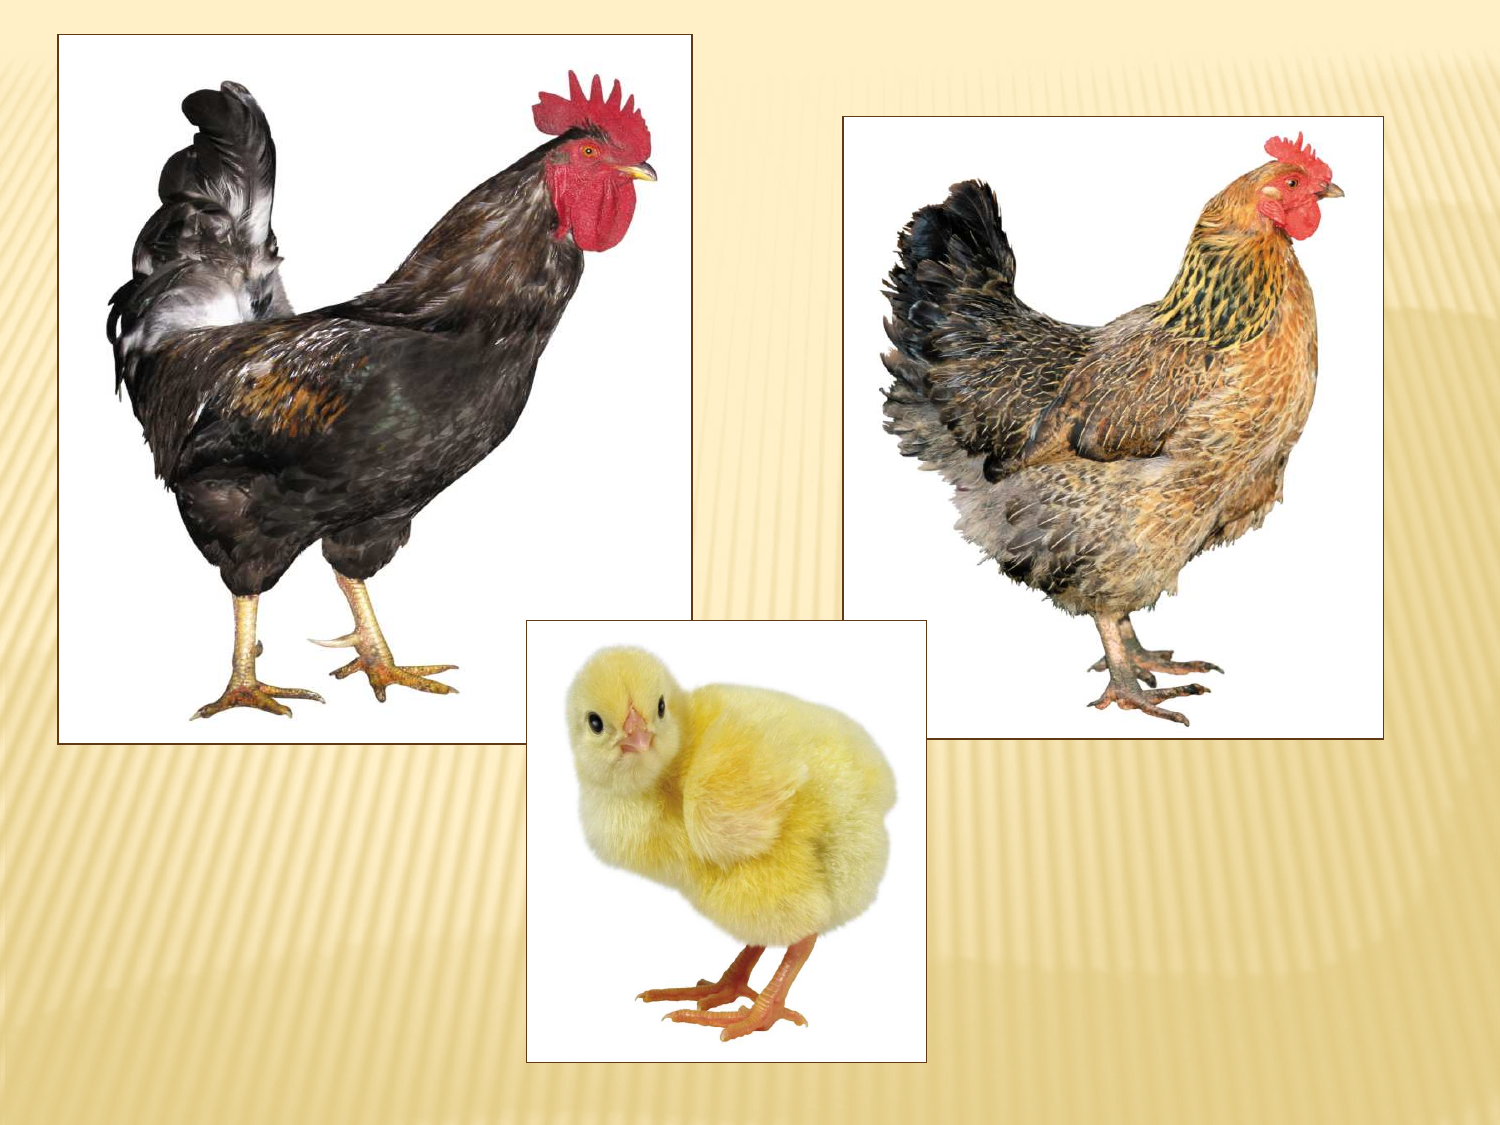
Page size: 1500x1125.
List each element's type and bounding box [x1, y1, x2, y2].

picture [58, 34, 1384, 1062]
